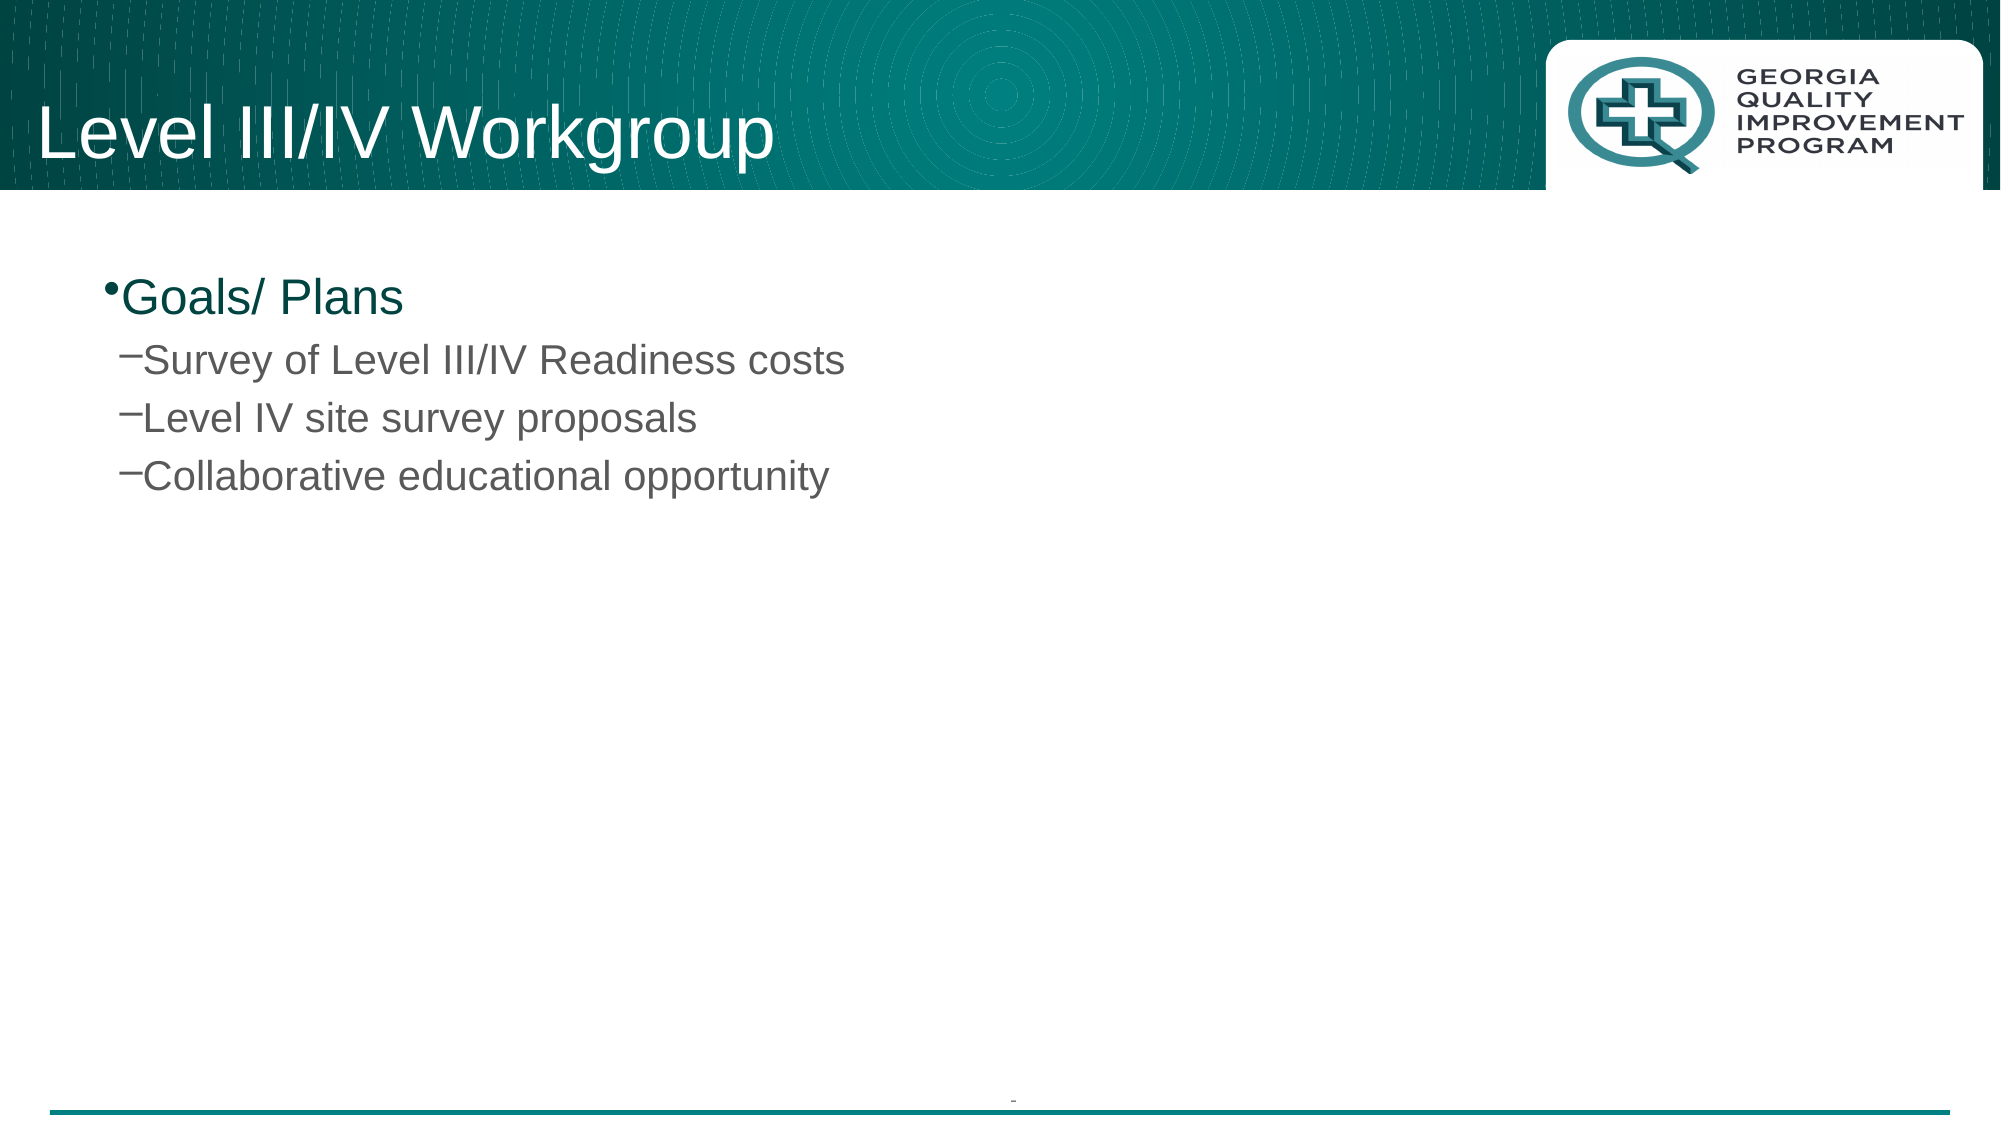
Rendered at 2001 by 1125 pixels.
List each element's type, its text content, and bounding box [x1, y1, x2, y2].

list Goals/ Plans Survey of Level III/IV Readiness costs Level IV site survey proposals Collaborative educational opportunity [100, 262, 1900, 1005]
picture [1555, 54, 1973, 174]
title Level III/IV Workgroup [33, 24, 1517, 175]
